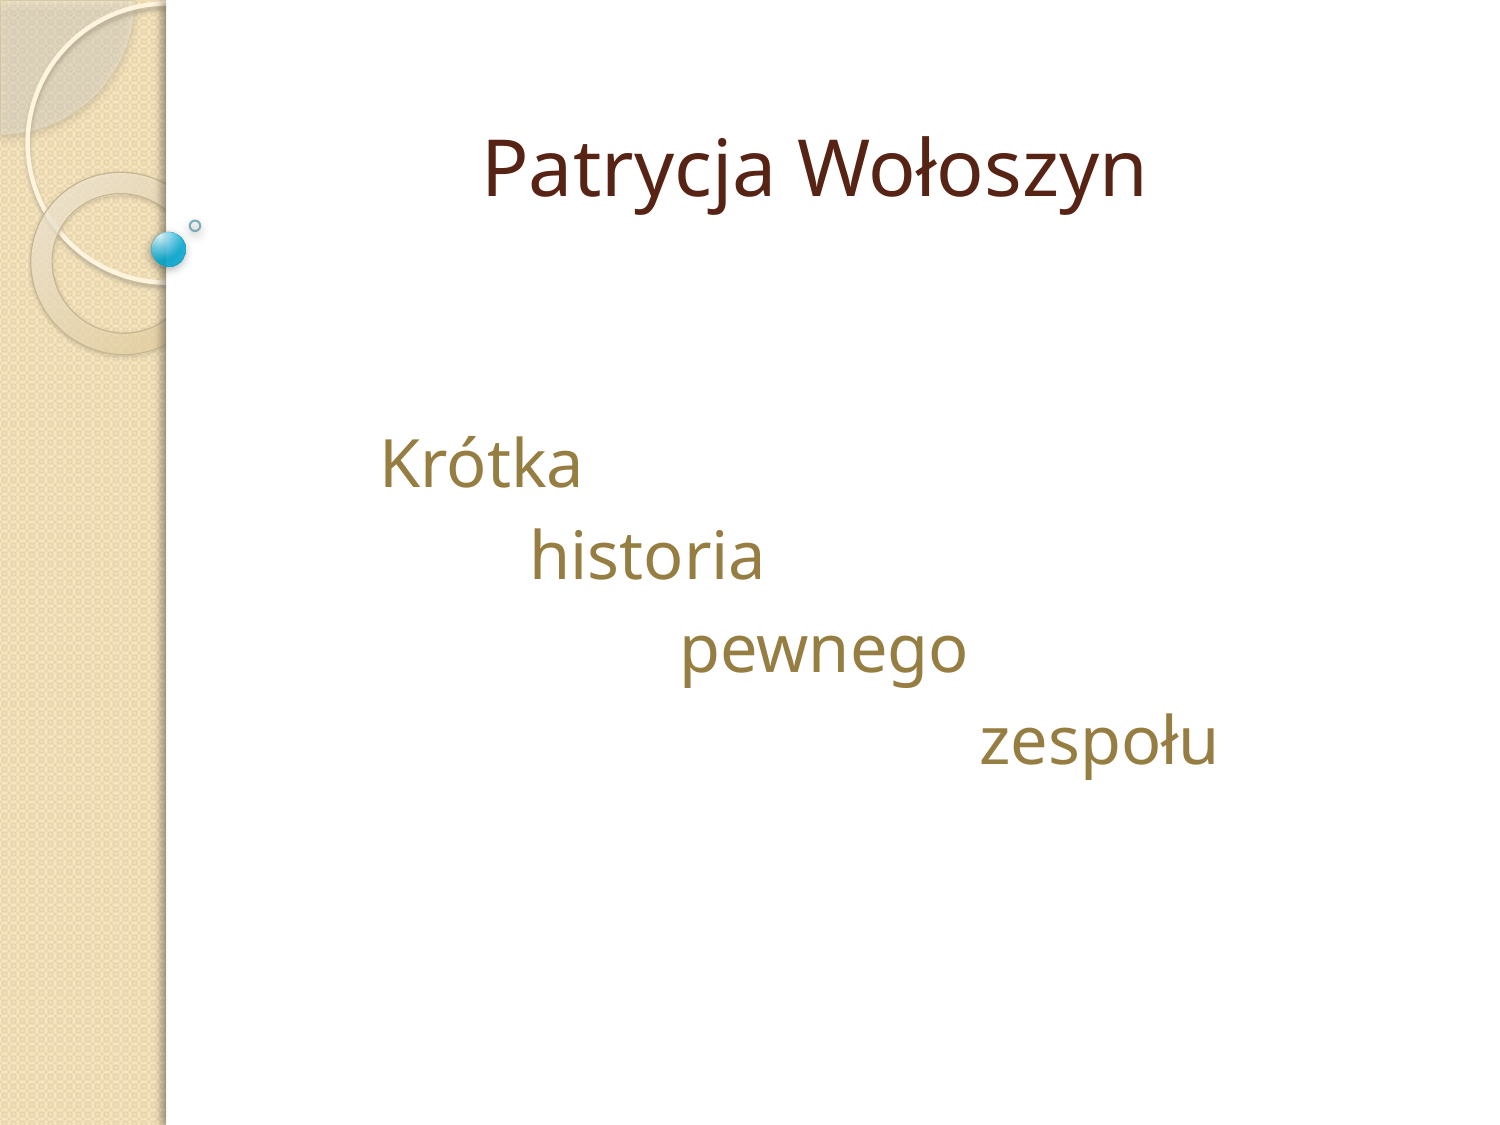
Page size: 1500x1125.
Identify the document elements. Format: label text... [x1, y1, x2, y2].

subtitle Krótka historia pewnego zespołu [360, 420, 1282, 835]
title Patrycja Wołoszyn [466, 90, 1187, 220]
